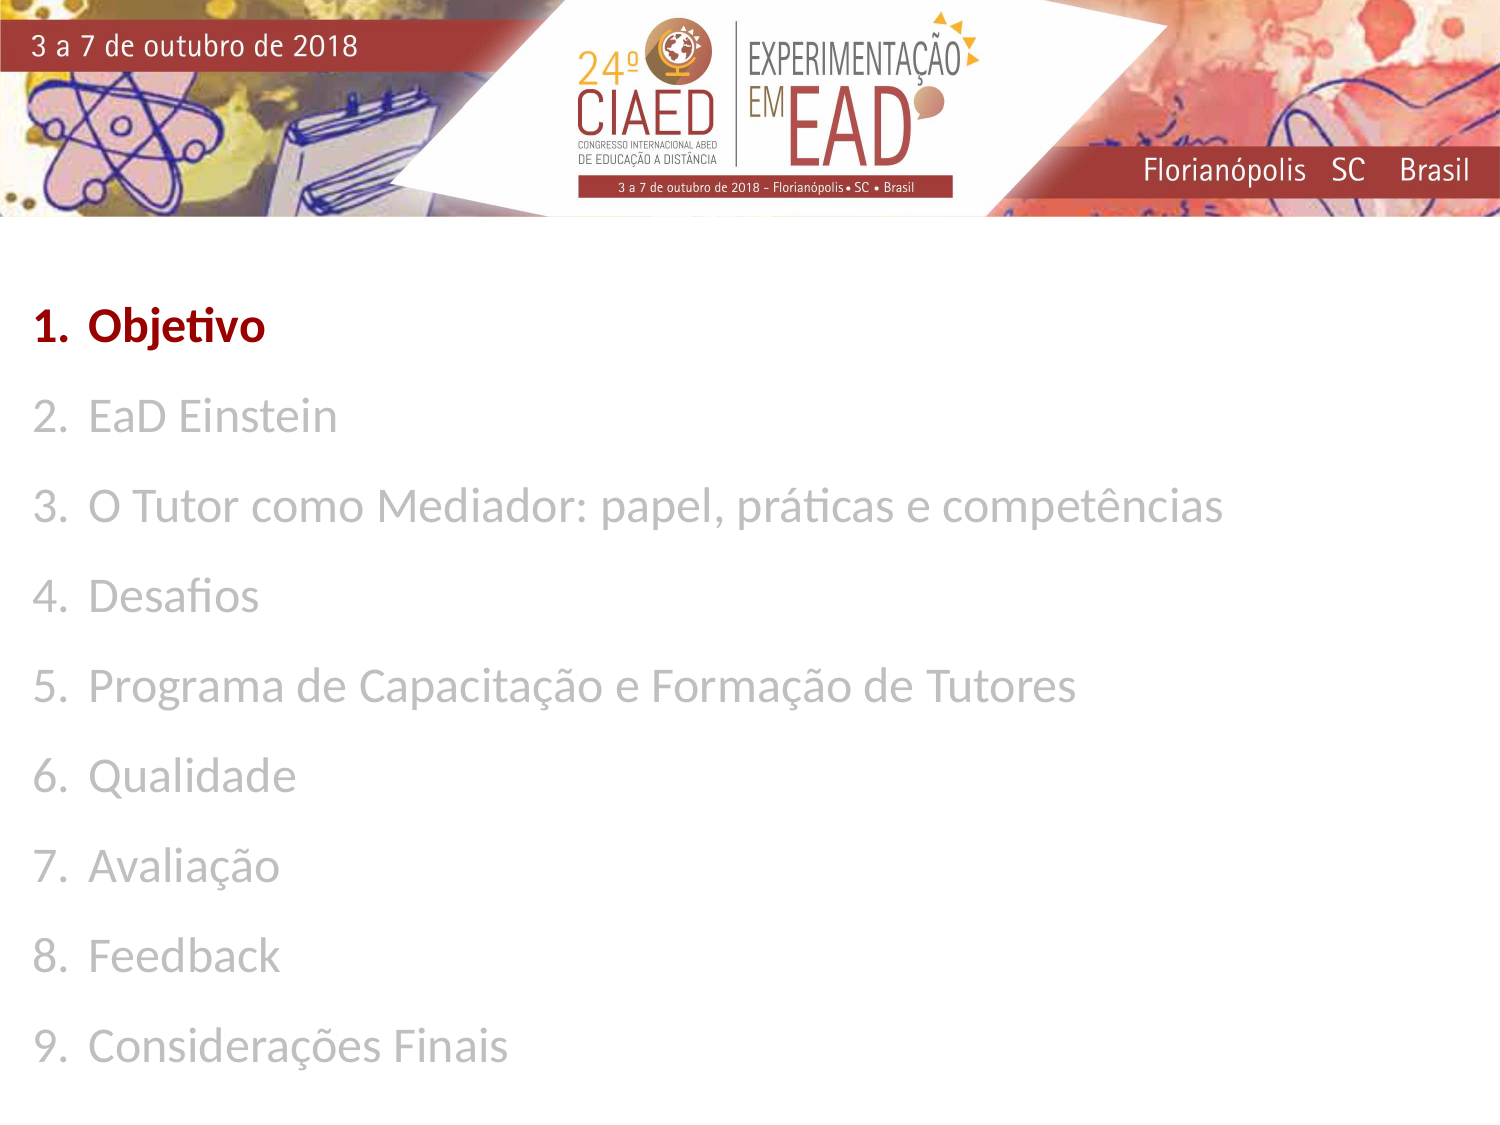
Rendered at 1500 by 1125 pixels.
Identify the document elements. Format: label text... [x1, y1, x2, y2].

picture [0, 0, 1500, 217]
text_box Objetivo EaD Einstein O Tutor como Mediador: papel, práticas e competências Desafios Programa de Capacitação e Formação de Tutores Qualidade Avaliação Feedback Considerações Finais [17, 255, 1483, 1081]
